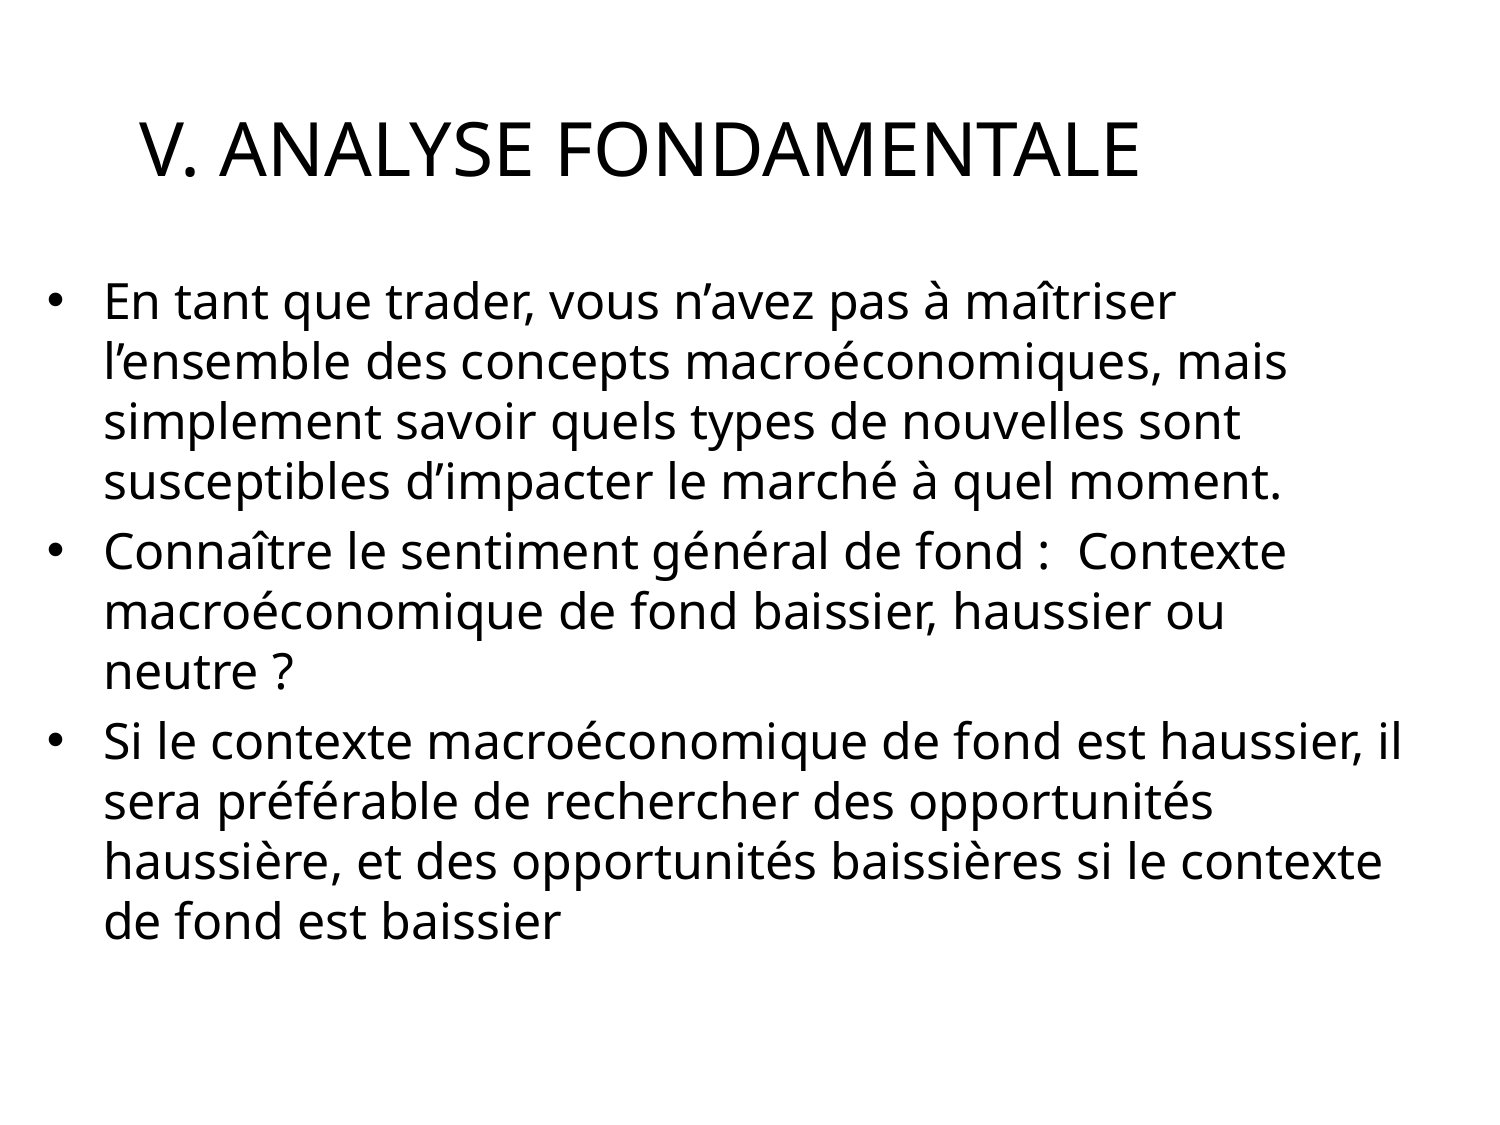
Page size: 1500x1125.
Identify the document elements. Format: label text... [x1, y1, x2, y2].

title V. ANALYSE FONDAMENTALE [83, 101, 1199, 192]
list En tant que trader, vous n’avez pas à maîtriser l’ensemble des concepts macroéconomiques, mais simplement savoir quels types de nouvelles sont susceptibles d’impacter le marché à quel moment. Connaître le sentiment général de fond : Contexte macroéconomique de fond baissier, haussier ou neutre ? Si le contexte macroéconomique de fond est haussier, il sera préférable de rechercher des opportunités haussière, et des opportunités baissières si le contexte de fond est baissier [31, 261, 1443, 1017]
